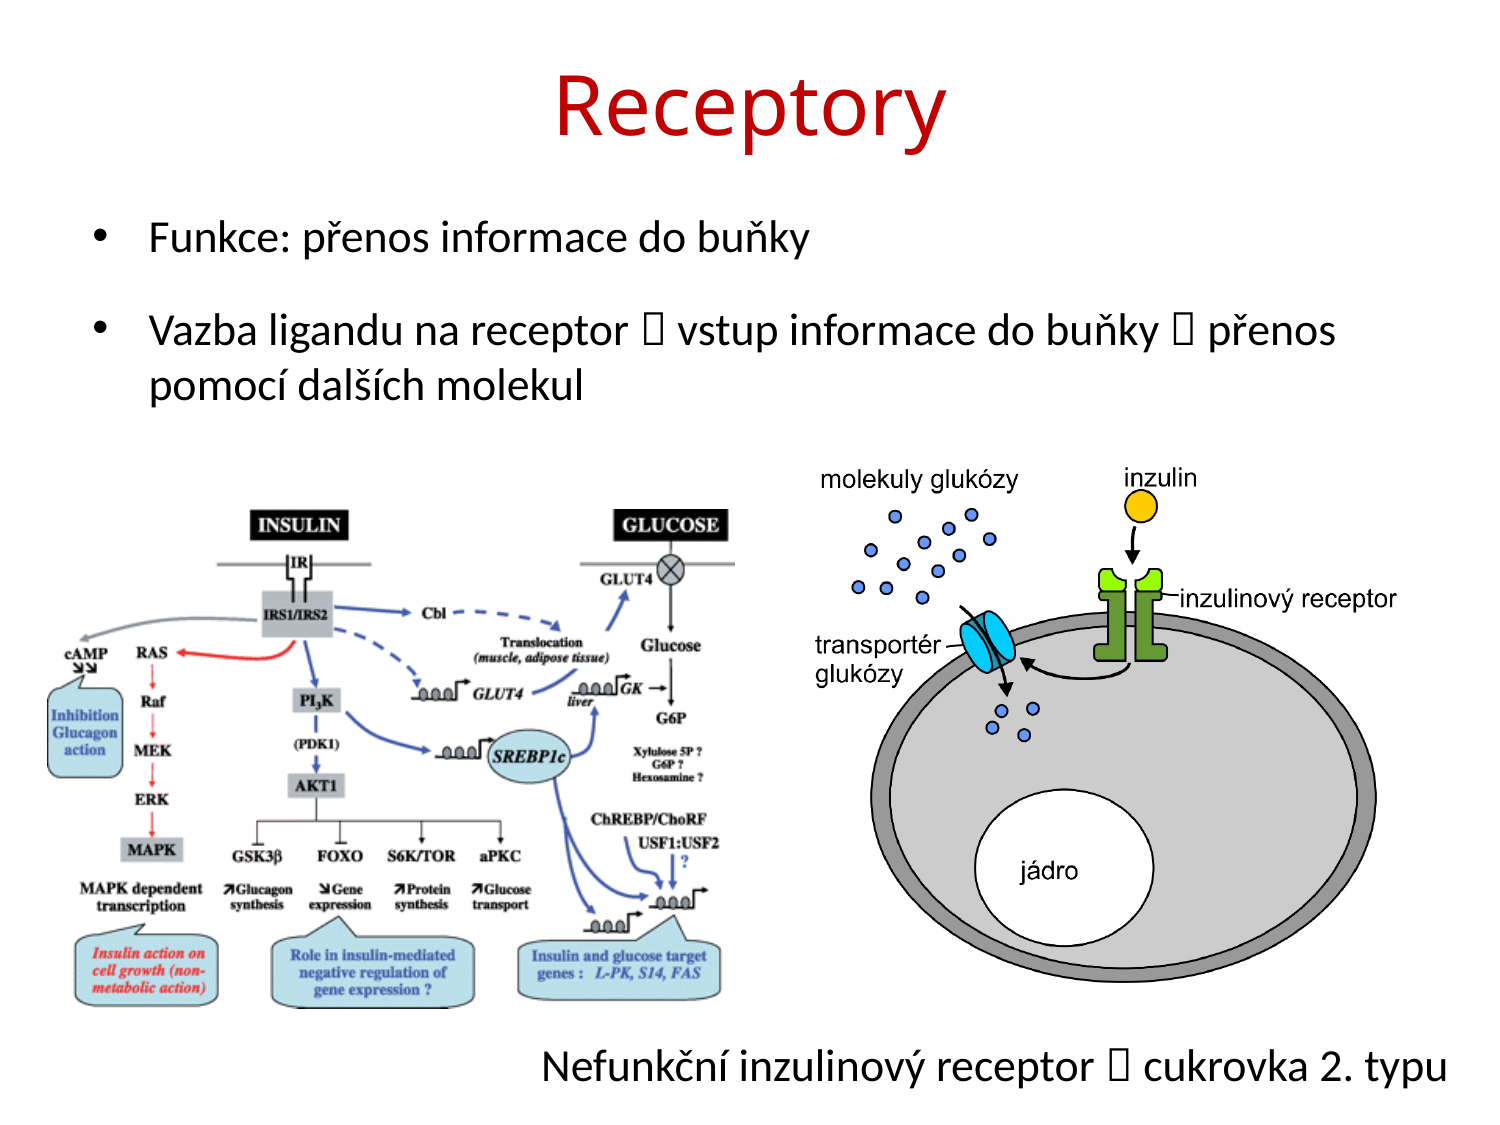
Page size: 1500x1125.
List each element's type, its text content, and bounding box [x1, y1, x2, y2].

text_box Nefunkční inzulinový receptor  cukrovka 2. typu [526, 1028, 1464, 1099]
picture [47, 509, 735, 1009]
picture [815, 467, 1397, 983]
text_box Funkce: přenos informace do buňky Vazba ligandu na receptor  vstup informace do buňky  přenos pomocí dalších molekul [77, 199, 1423, 417]
title Receptory [103, 0, 1397, 199]
